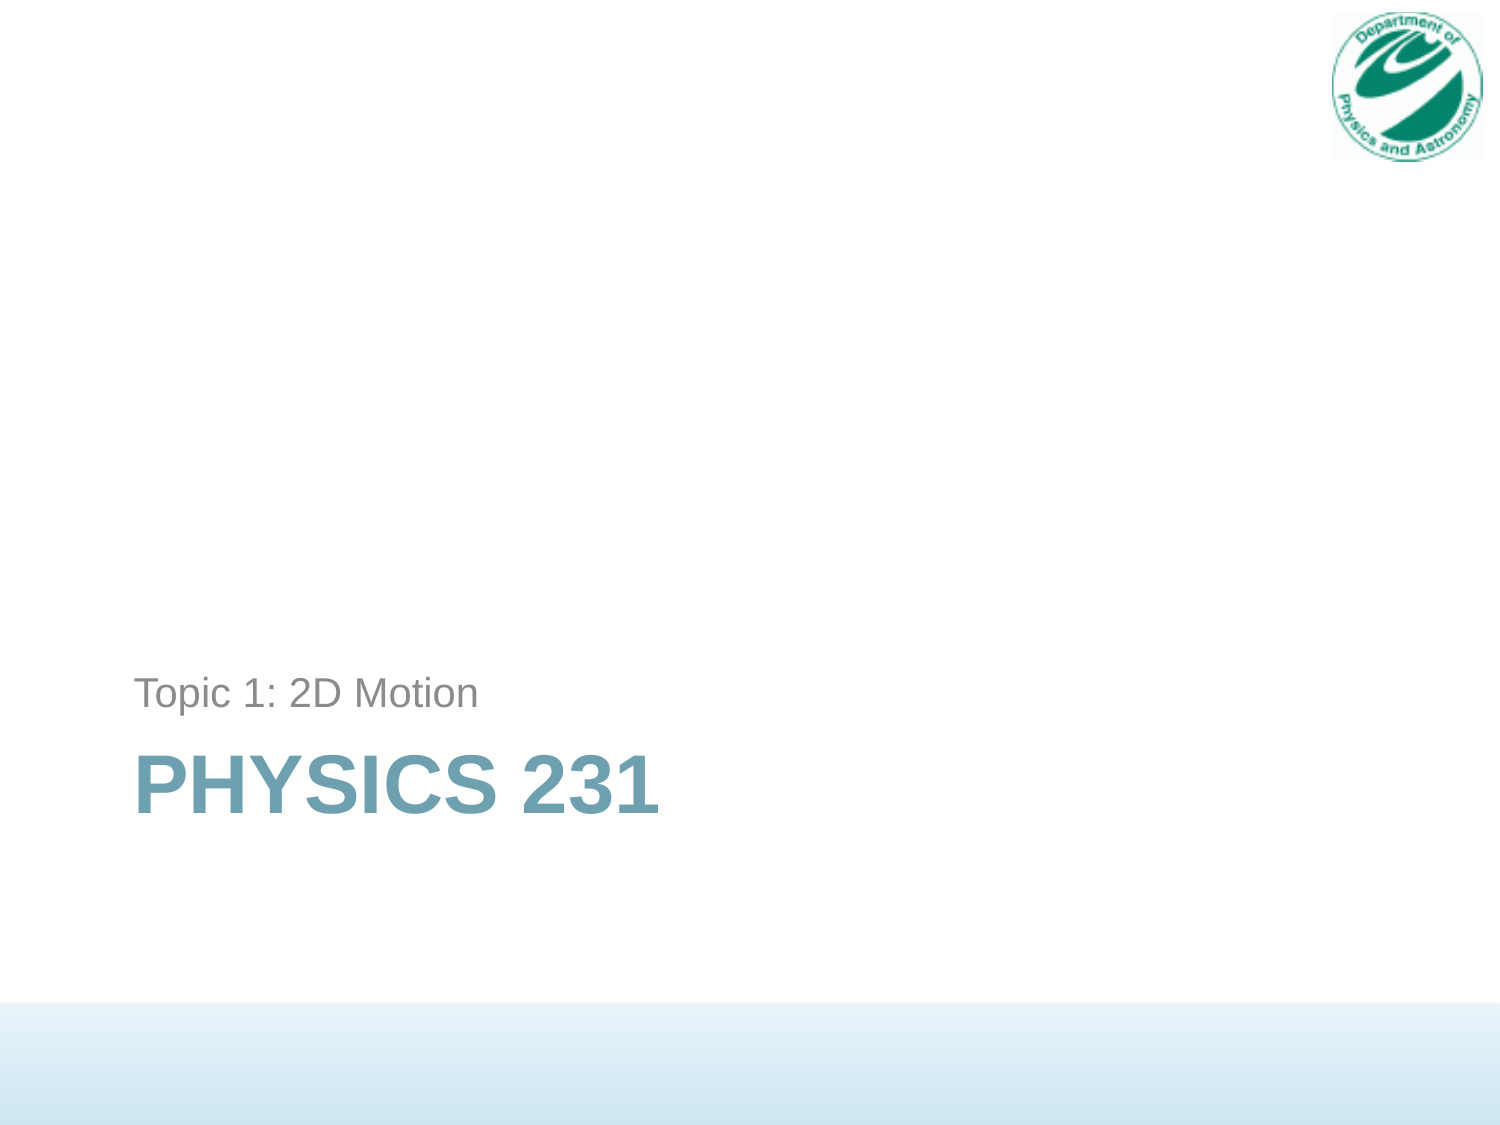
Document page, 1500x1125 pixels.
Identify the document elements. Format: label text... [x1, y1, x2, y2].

title Physics 231 [118, 723, 1394, 947]
picture [1332, 12, 1483, 162]
list Topic 1: 2D Motion [118, 476, 1394, 723]
